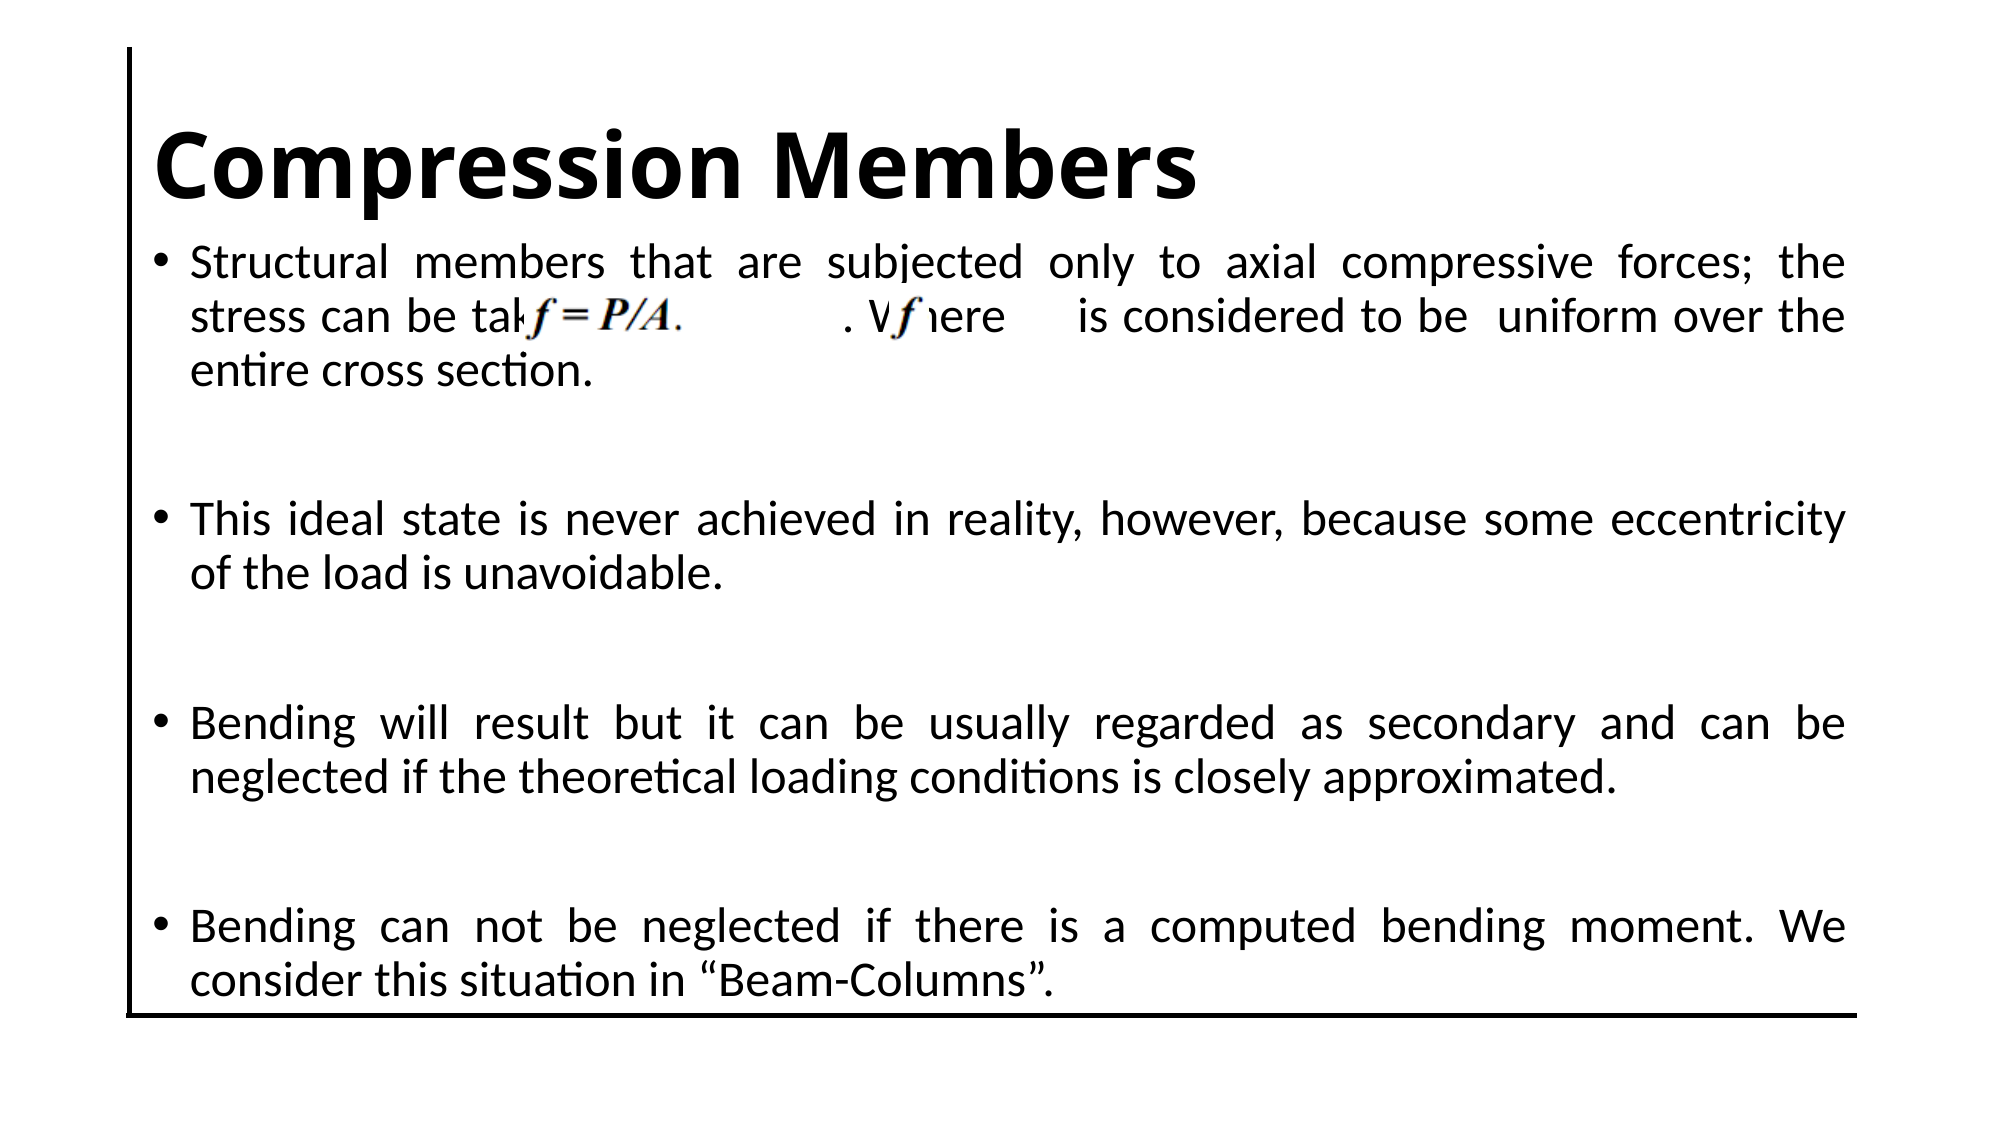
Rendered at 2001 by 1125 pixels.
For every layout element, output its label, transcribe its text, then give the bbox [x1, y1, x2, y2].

list Structural members that are subjected only to axial compressive forces; the stress can be taken as . Where is considered to be uniform over the entire cross section. This ideal state is never achieved in reality, however, because some eccentricity of the load is unavoidable. Bending will result but it can be usually regarded as secondary and can be neglected if the theoretical loading conditions is closely approximated. Bending can not be neglected if there is a computed bending moment. We consider this situation in “Beam-Columns”. [137, 227, 1863, 1016]
title Compression Members [137, 59, 1863, 227]
picture [524, 286, 693, 352]
picture [889, 283, 929, 358]
